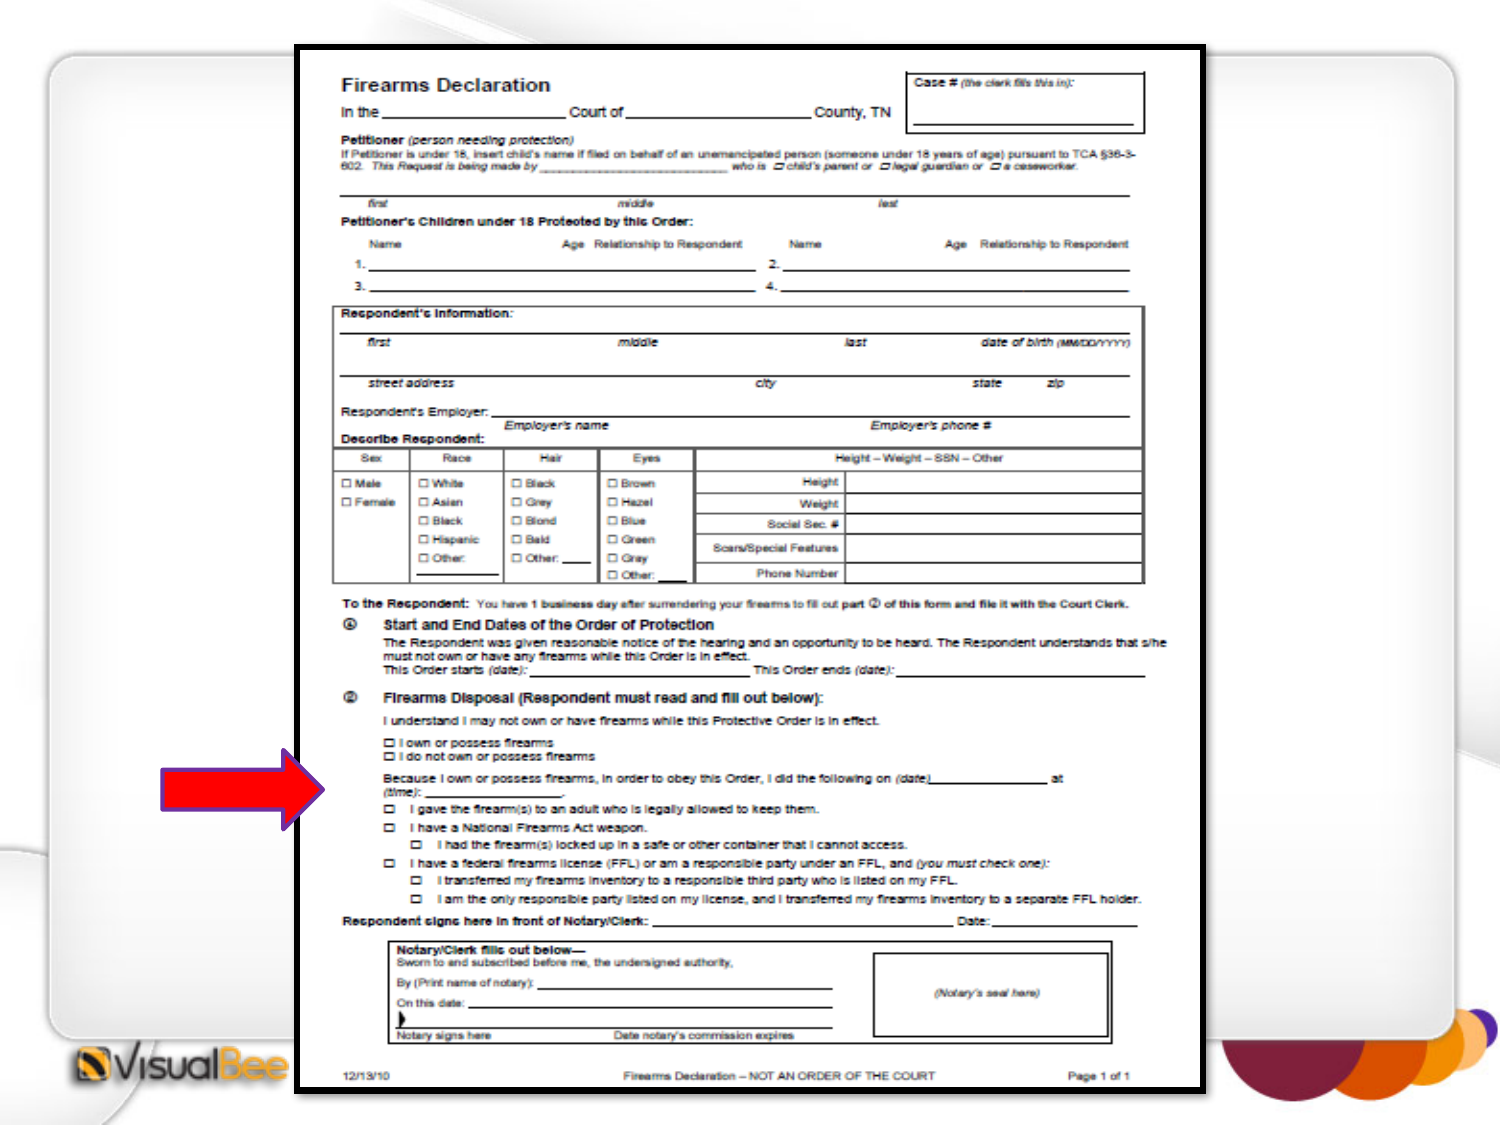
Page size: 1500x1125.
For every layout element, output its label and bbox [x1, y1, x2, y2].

text_box [160, 748, 294, 832]
picture [0, 0, 1500, 1125]
